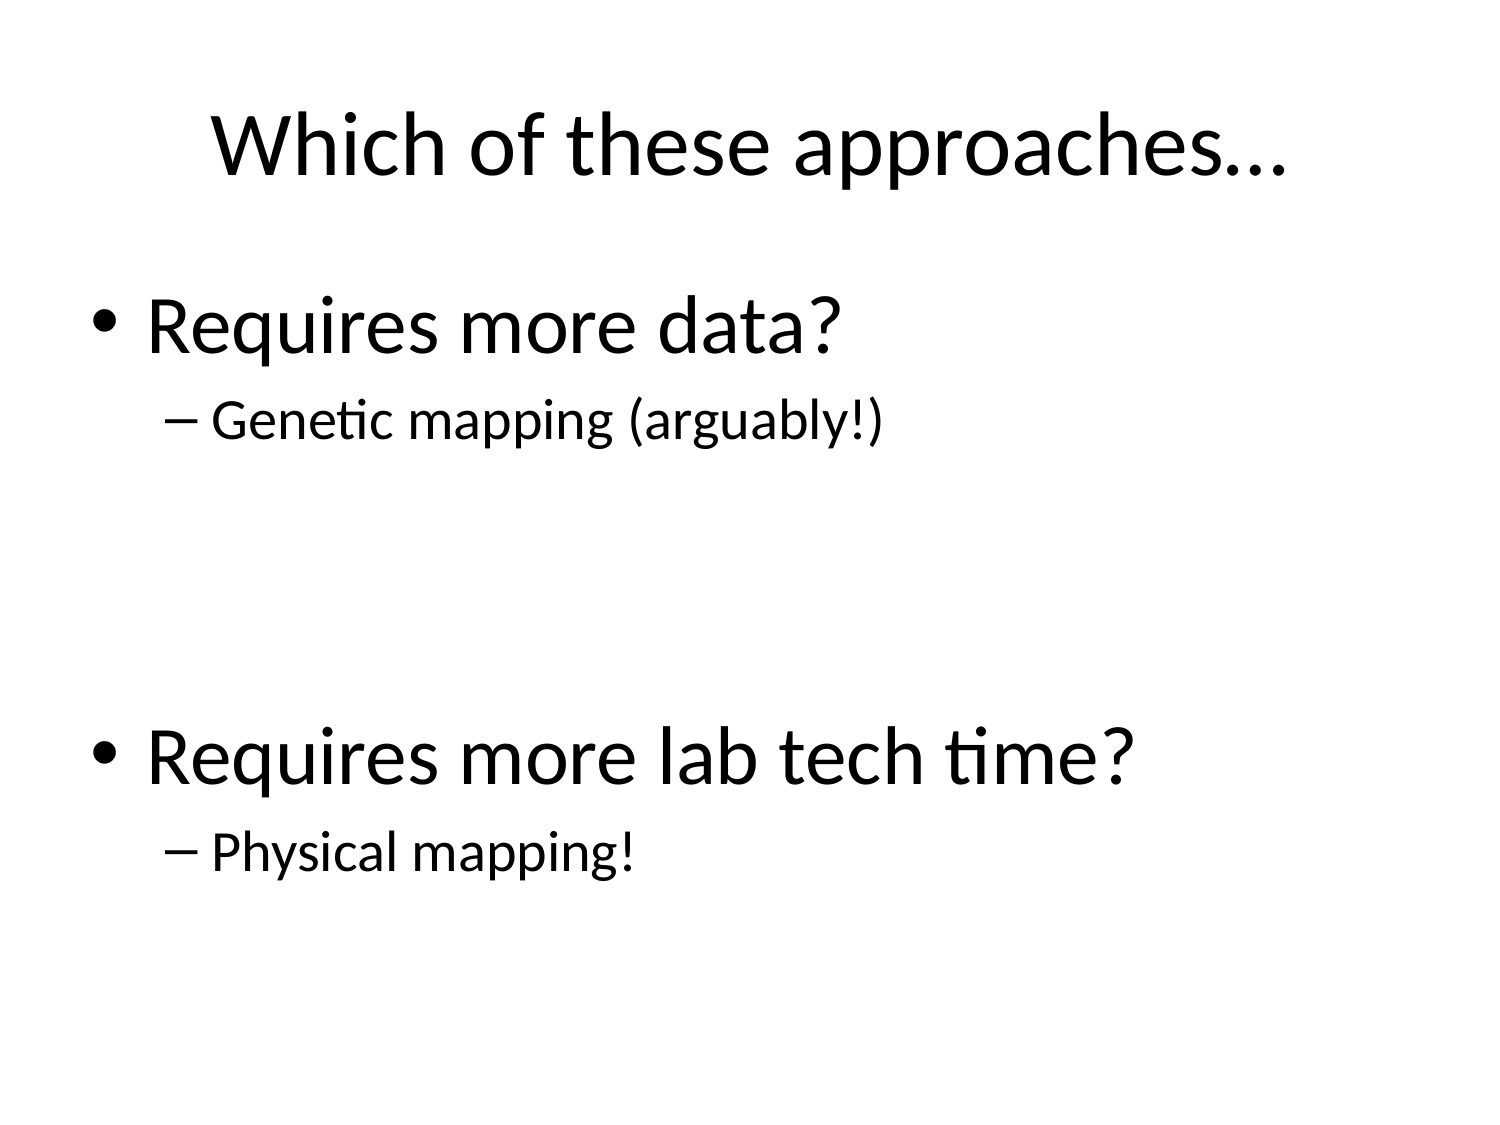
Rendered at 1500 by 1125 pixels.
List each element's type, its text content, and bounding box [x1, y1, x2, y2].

list Requires more data? Genetic mapping (arguably!) Requires more lab tech time? Physical mapping! [75, 262, 1425, 1005]
title Which of these approaches… [75, 45, 1425, 233]
